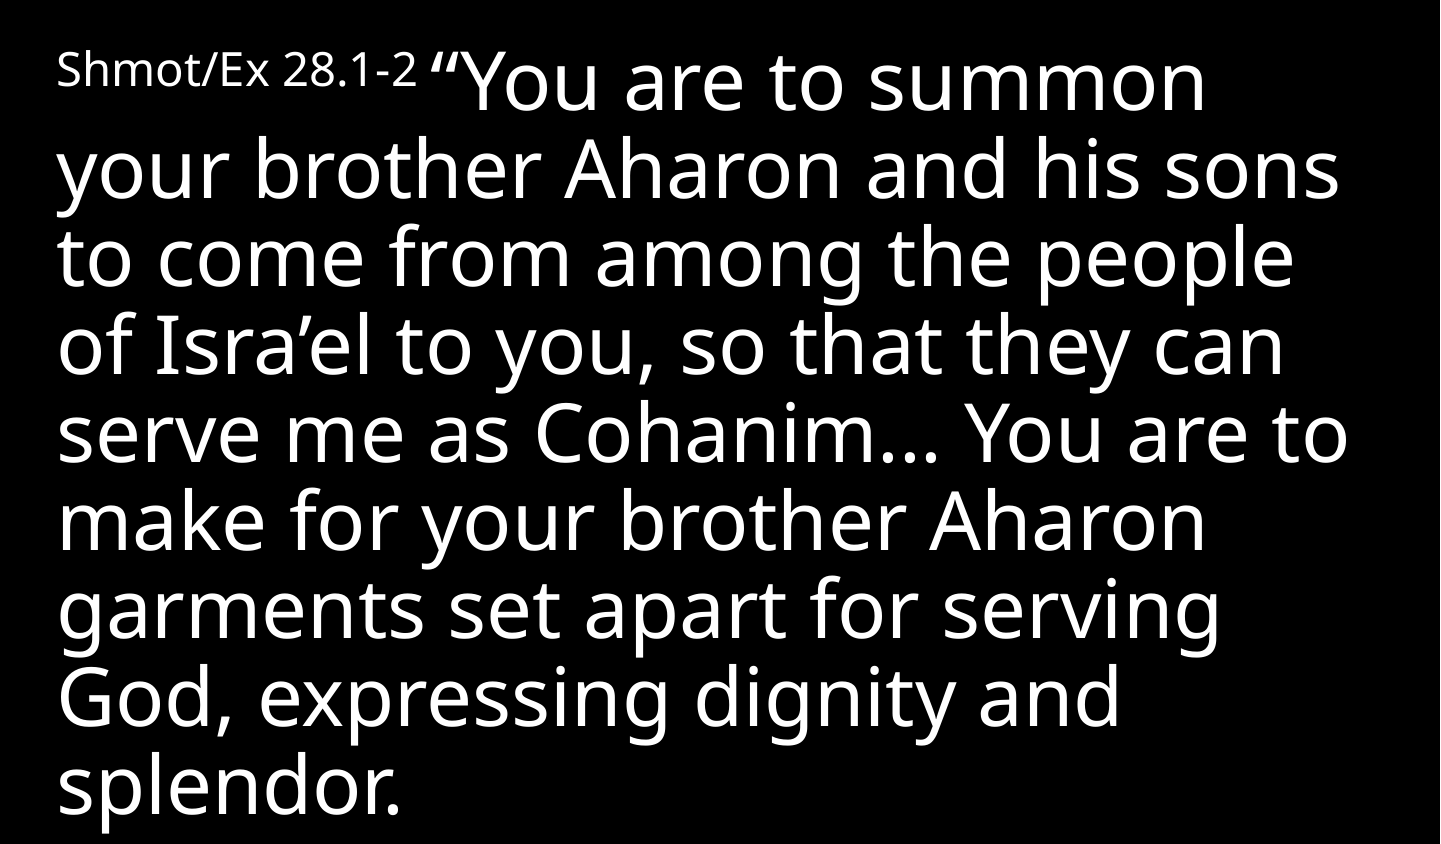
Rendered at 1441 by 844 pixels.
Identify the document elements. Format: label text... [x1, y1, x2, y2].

list Shmot/Ex 28.1-2 “You are to summon your brother Aharon and his sons to come from among the people of Isra’el to you, so that they can serve me as Cohanim... You are to make for your brother Aharon garments set apart for serving God, expressing dignity and splendor. [45, 34, 1396, 844]
